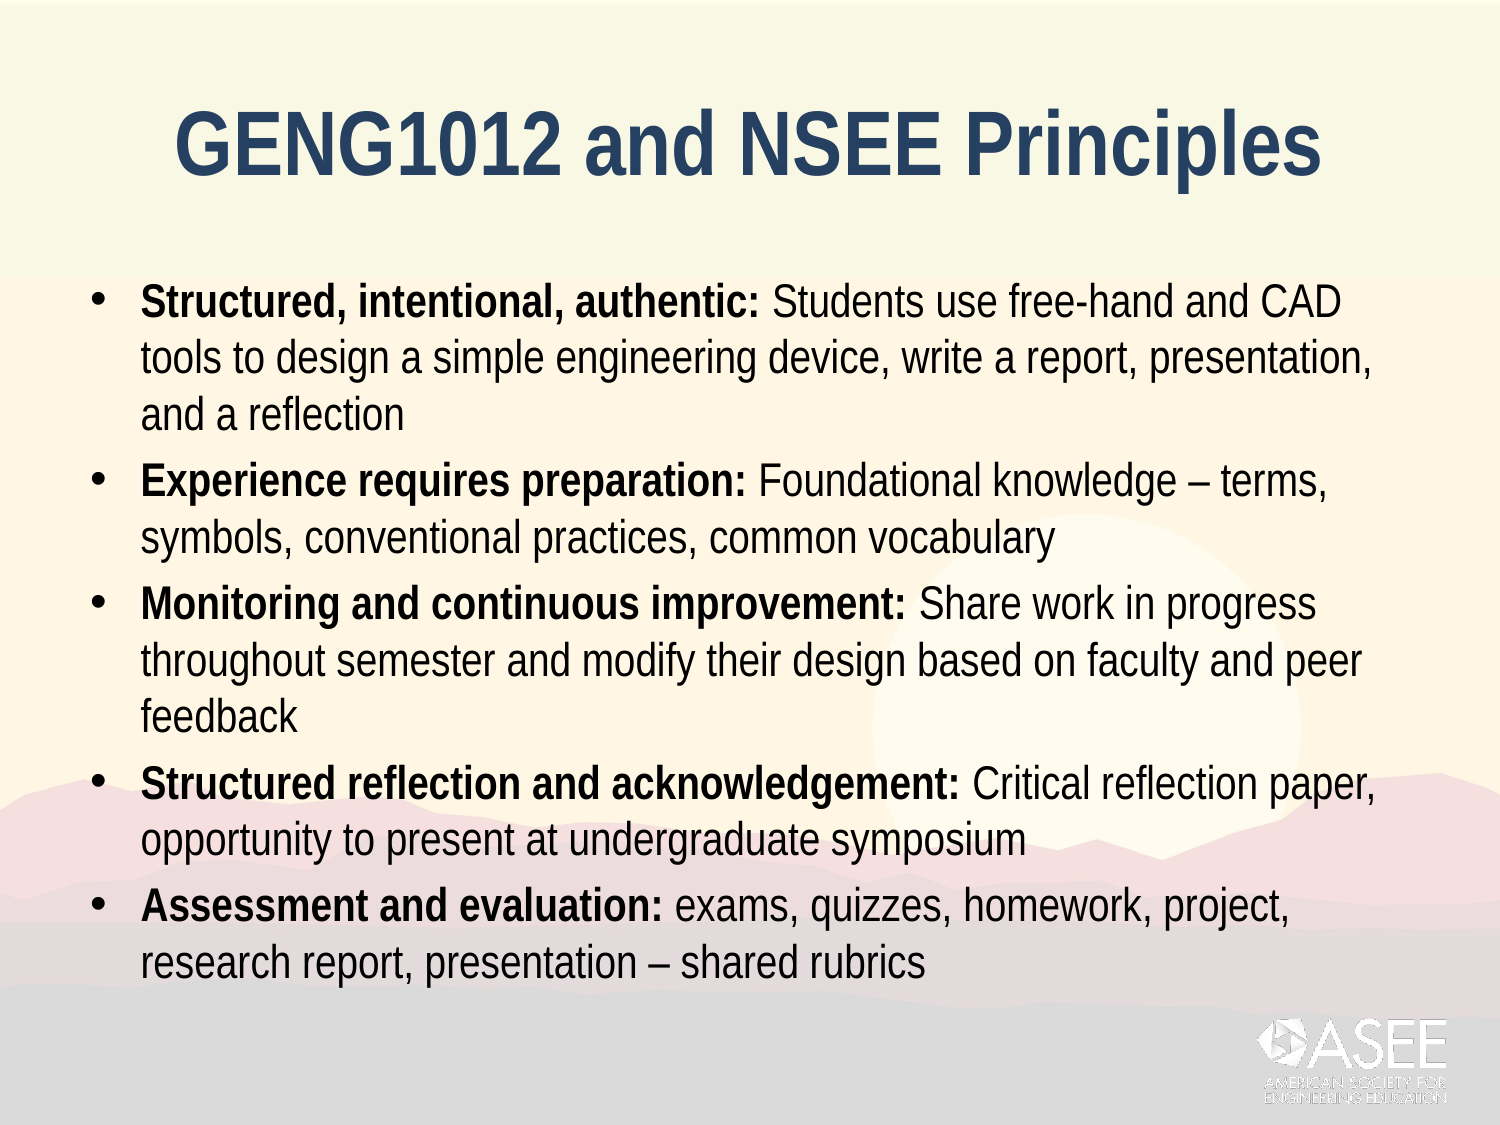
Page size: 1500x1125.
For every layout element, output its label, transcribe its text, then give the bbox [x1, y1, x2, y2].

title GENG1012 and NSEE Principles [75, 45, 1425, 233]
list Structured, intentional, authentic: Students use free-hand and CAD tools to design a simple engineering device, write a report, presentation, and a reflection Experience requires preparation: Foundational knowledge – terms, symbols, conventional practices, common vocabulary Monitoring and continuous improvement: Share work in progress throughout semester and modify their design based on faculty and peer feedback Structured reflection and acknowledgement: Critical reflection paper, opportunity to present at undergraduate symposium Assessment and evaluation: exams, quizzes, homework, project, research report, presentation – shared rubrics [75, 262, 1425, 1005]
picture [0, 276, 1500, 1125]
